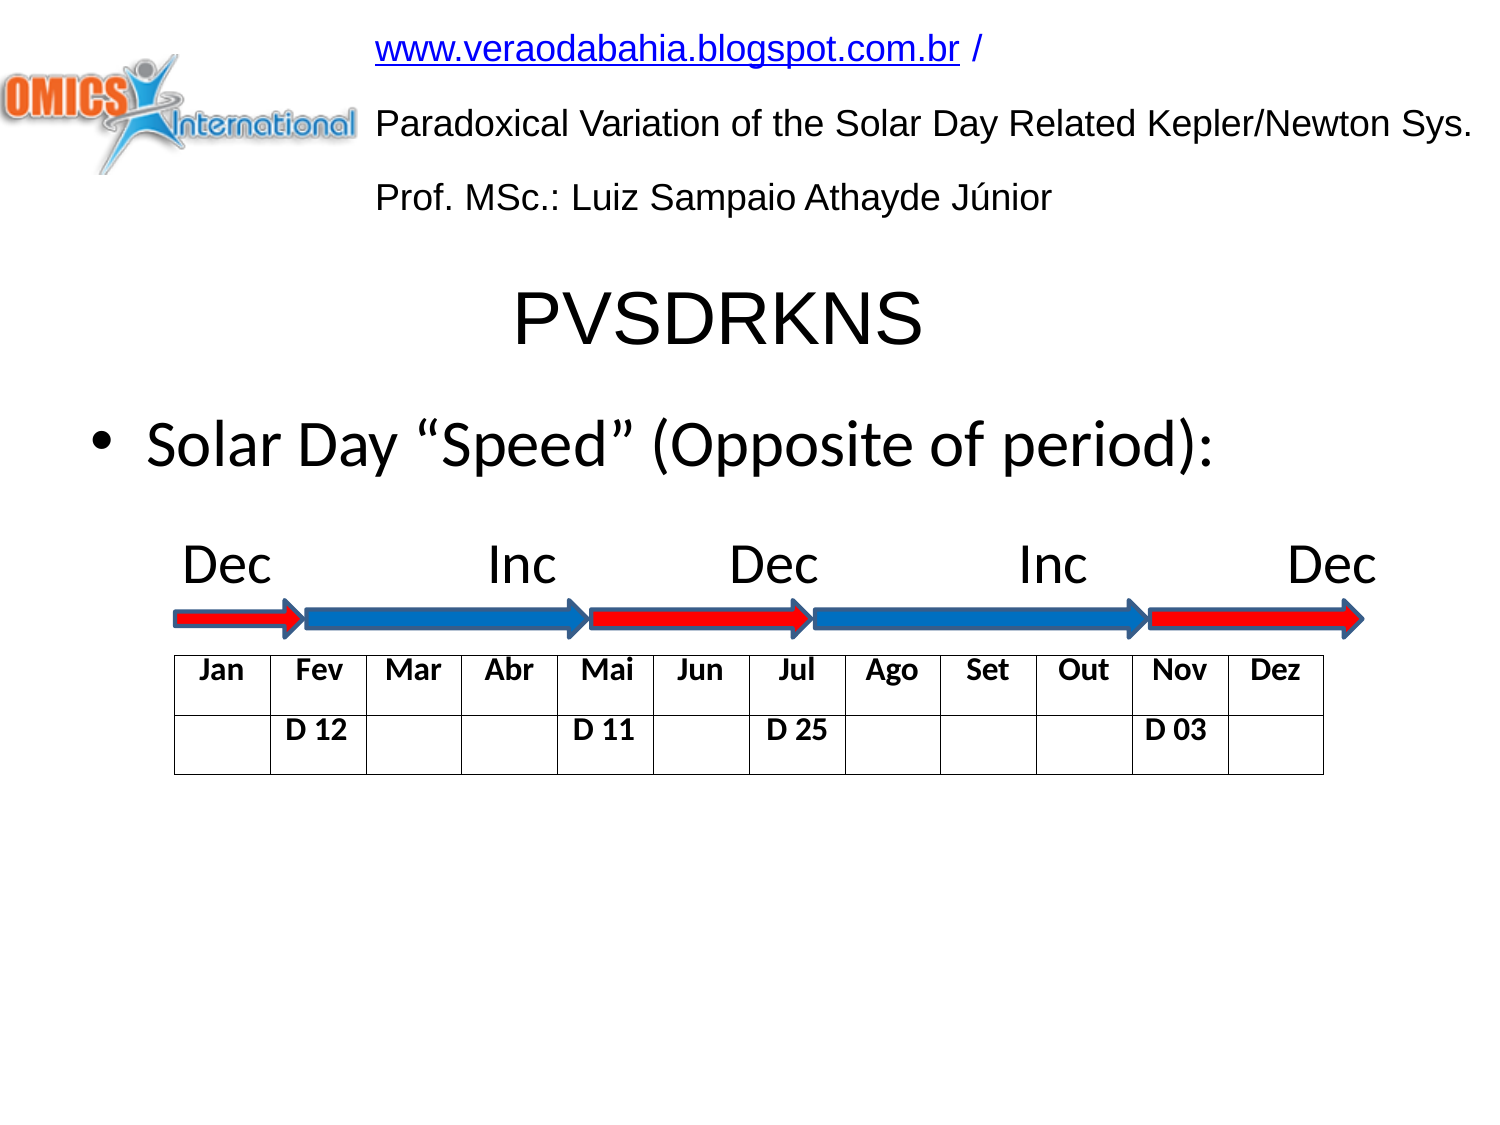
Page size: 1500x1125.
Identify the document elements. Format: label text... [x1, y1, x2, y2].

table_cell [367, 716, 461, 774]
table_header Nov [1133, 656, 1228, 715]
table_cell [846, 716, 940, 774]
table_cell D 11 [558, 716, 653, 774]
text_box [815, 600, 1148, 638]
text_box [1150, 600, 1363, 638]
text_box [306, 600, 588, 638]
table_header Jun [654, 656, 749, 715]
table_cell D 03 [1133, 716, 1228, 774]
table_cell [941, 716, 1036, 774]
table_header Mar [367, 656, 461, 715]
table_header Jan [175, 656, 270, 715]
table_header Ago [846, 656, 940, 715]
text_box [591, 600, 812, 638]
table_cell [462, 716, 557, 774]
text_box [175, 600, 304, 638]
table_cell [1229, 716, 1323, 774]
table_header Abr [462, 656, 557, 715]
table_header Mai [558, 656, 653, 715]
table_cell D 25 [750, 716, 845, 774]
table_header Set [941, 656, 1036, 715]
table_header Jul [750, 656, 845, 715]
table_cell [1037, 716, 1132, 774]
table_header Dez [1229, 656, 1323, 715]
table_header Out [1037, 656, 1132, 715]
table_header Fev [271, 656, 366, 715]
picture [0, 54, 87, 175]
table_cell D 12 [271, 716, 366, 774]
table_cell [654, 716, 749, 774]
text_box www.veraodabahia.blogspot.com.br / Paradoxical Variation of the Solar Day Related Kepler/Newton Sys. Prof. MSc.: Luiz Sampaio Athayde Júnior PVSDRKNS Solar Day “Speed” (Opposite of period): Dec Inc Dec Inc Dec [87, 23, 1487, 596]
table_cell [175, 716, 270, 774]
